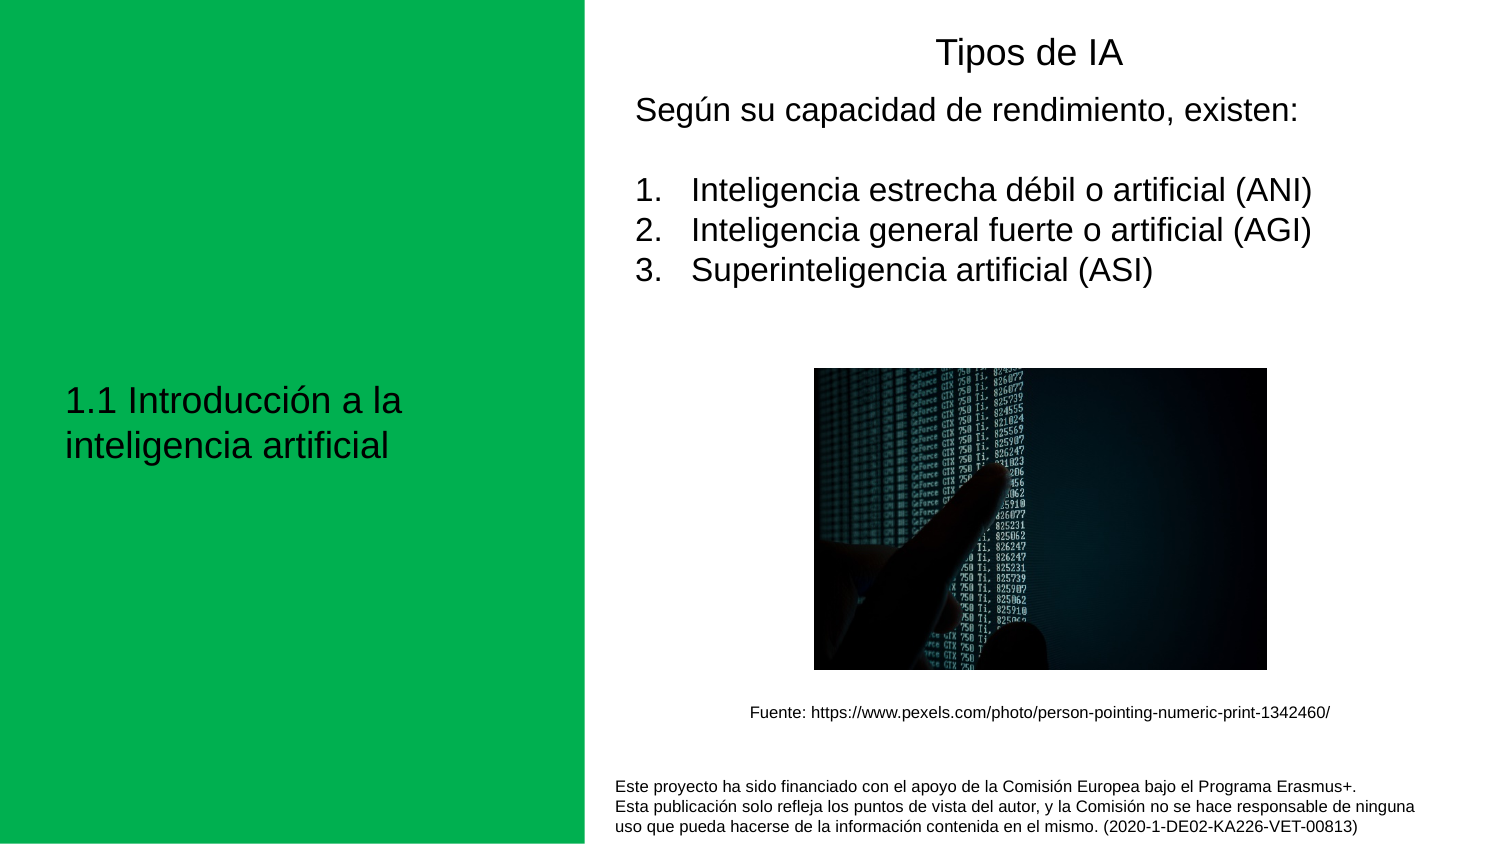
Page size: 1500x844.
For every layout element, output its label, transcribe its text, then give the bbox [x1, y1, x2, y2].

text_box Este proyecto ha sido financiado con el apoyo de la Comisión Europea bajo el Programa Erasmus+. Esta publicación solo refleja los puntos de vista del autor, y la Comisión no se hace responsable de ninguna uso que pueda hacerse de la información contenida en el mismo. (2020-1-DE02-KA226-VET-00813) [600, 767, 1459, 843]
text_box Fuente: https://www.pexels.com/photo/person-pointing-numeric-print-1342460/ [733, 694, 1348, 730]
text_box 1.1 Introducción a la inteligencia artificial [50, 368, 535, 474]
text_box Según su capacidad de rendimiento, existen: Inteligencia estrecha débil o artificial (ANI) Inteligencia general fuerte o artificial (AGI) Superinteligencia artificial (ASI) [620, 80, 1459, 296]
text_box Tipos de IA [887, 20, 1172, 81]
text_box [0, 0, 585, 844]
picture [814, 368, 1267, 671]
